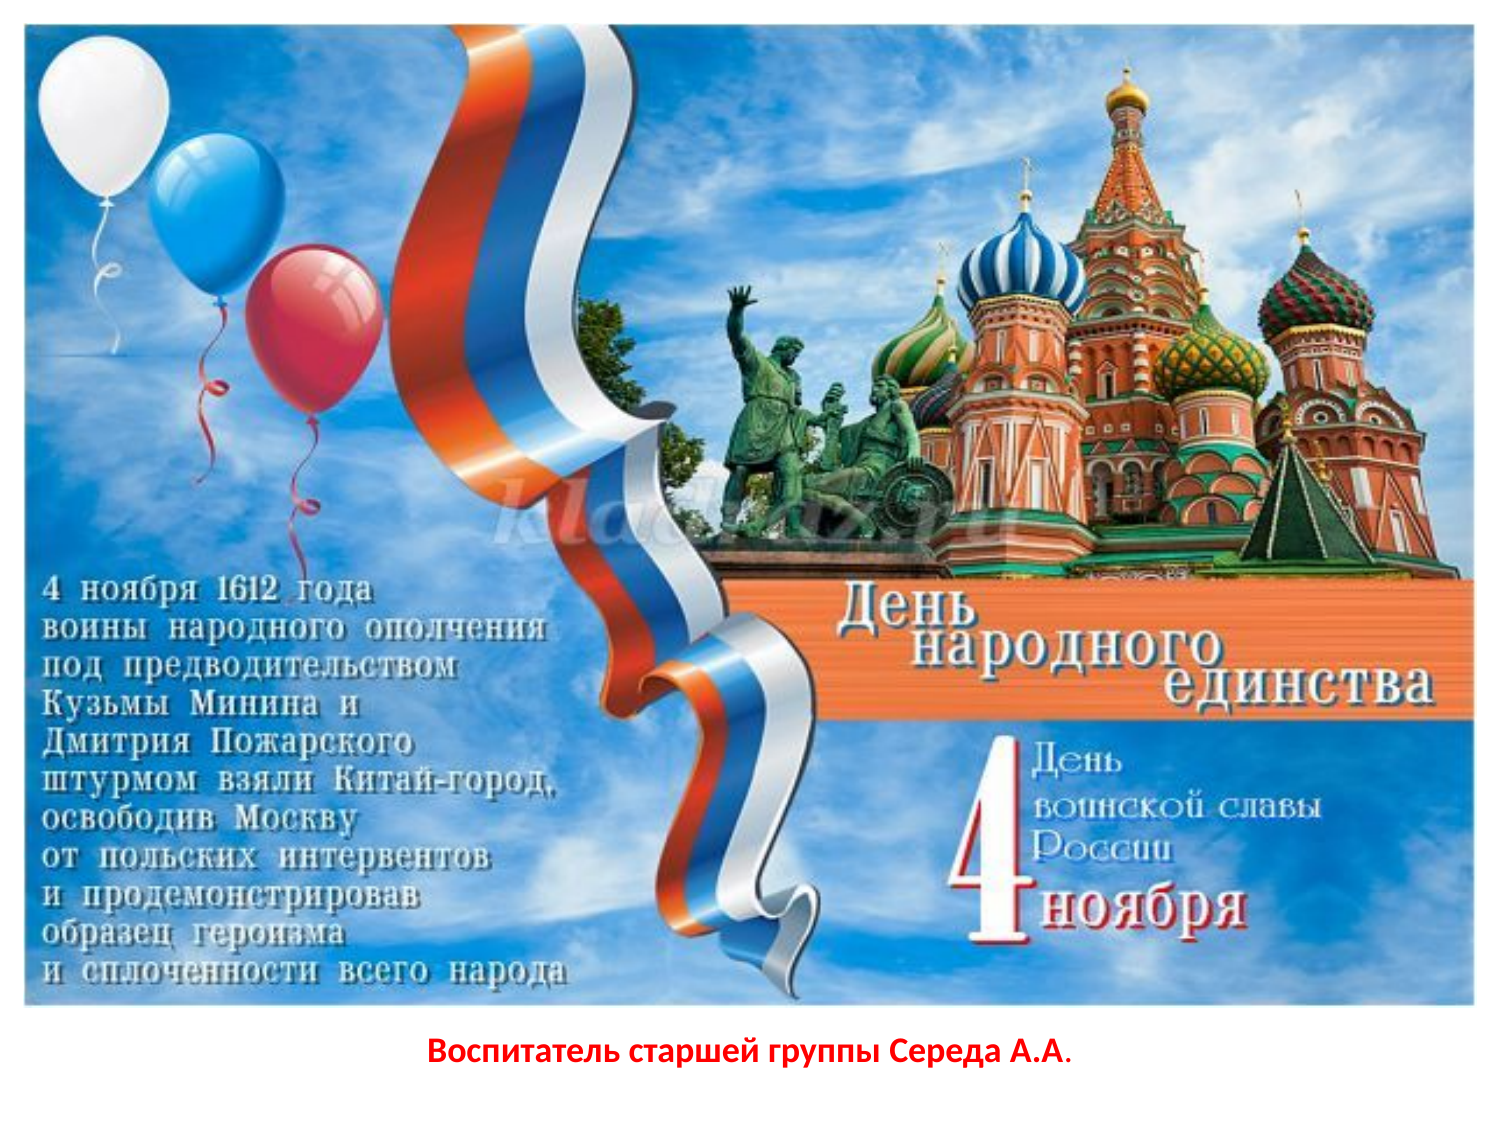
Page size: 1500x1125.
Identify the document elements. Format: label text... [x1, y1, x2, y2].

picture [23, 23, 1477, 1009]
subtitle Воспитатель старшей группы Середа А.А. [225, 1019, 1275, 1079]
